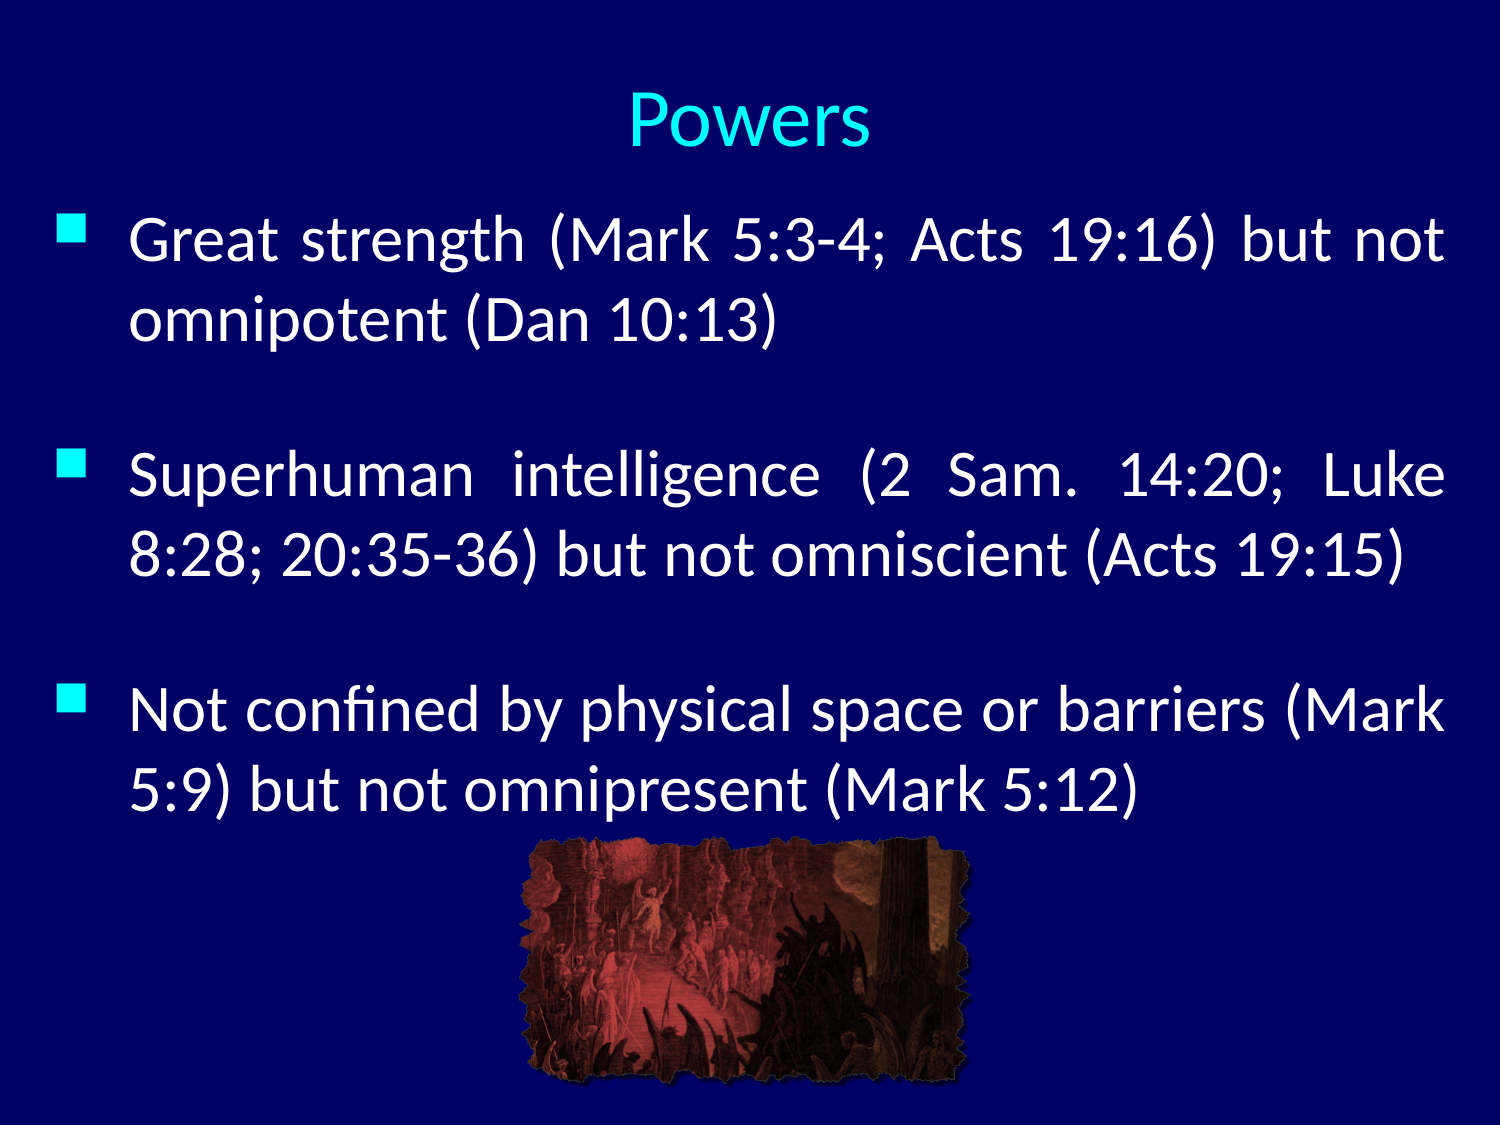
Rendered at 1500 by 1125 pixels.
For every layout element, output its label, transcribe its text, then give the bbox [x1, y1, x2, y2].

list Great strength (Mark 5:3-4; Acts 19:16) but not omnipotent (Dan 10:13) Superhuman intelligence (2 Sam. 14:20; Luke 8:28; 20:35-36) but not omniscient (Acts 19:15) Not confined by physical space or barriers (Mark 5:9) but not omnipresent (Mark 5:12) [37, 187, 1463, 995]
title Powers [112, 37, 1388, 187]
picture [513, 829, 987, 1101]
